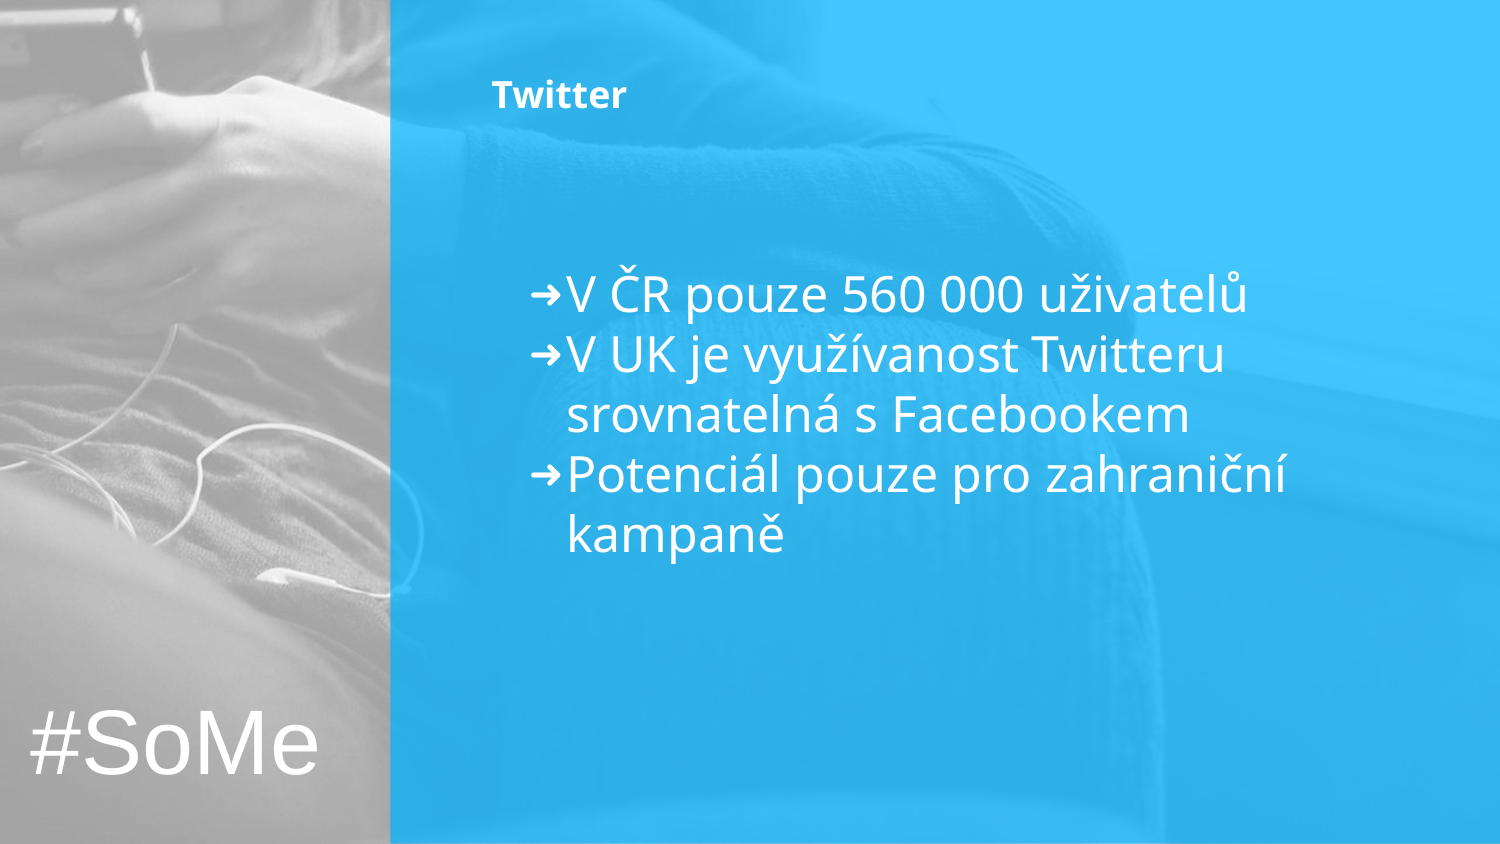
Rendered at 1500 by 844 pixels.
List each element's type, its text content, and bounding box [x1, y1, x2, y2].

picture [390, 0, 1500, 844]
text_box #SoMe [15, 675, 395, 801]
title Twitter [476, 49, 1415, 133]
list V ČR pouze 560 000 uživatelů V UK je využívanost Twitteru srovnatelná s Facebookem Potenciál pouze pro zahraniční kampaně [476, 247, 1415, 761]
